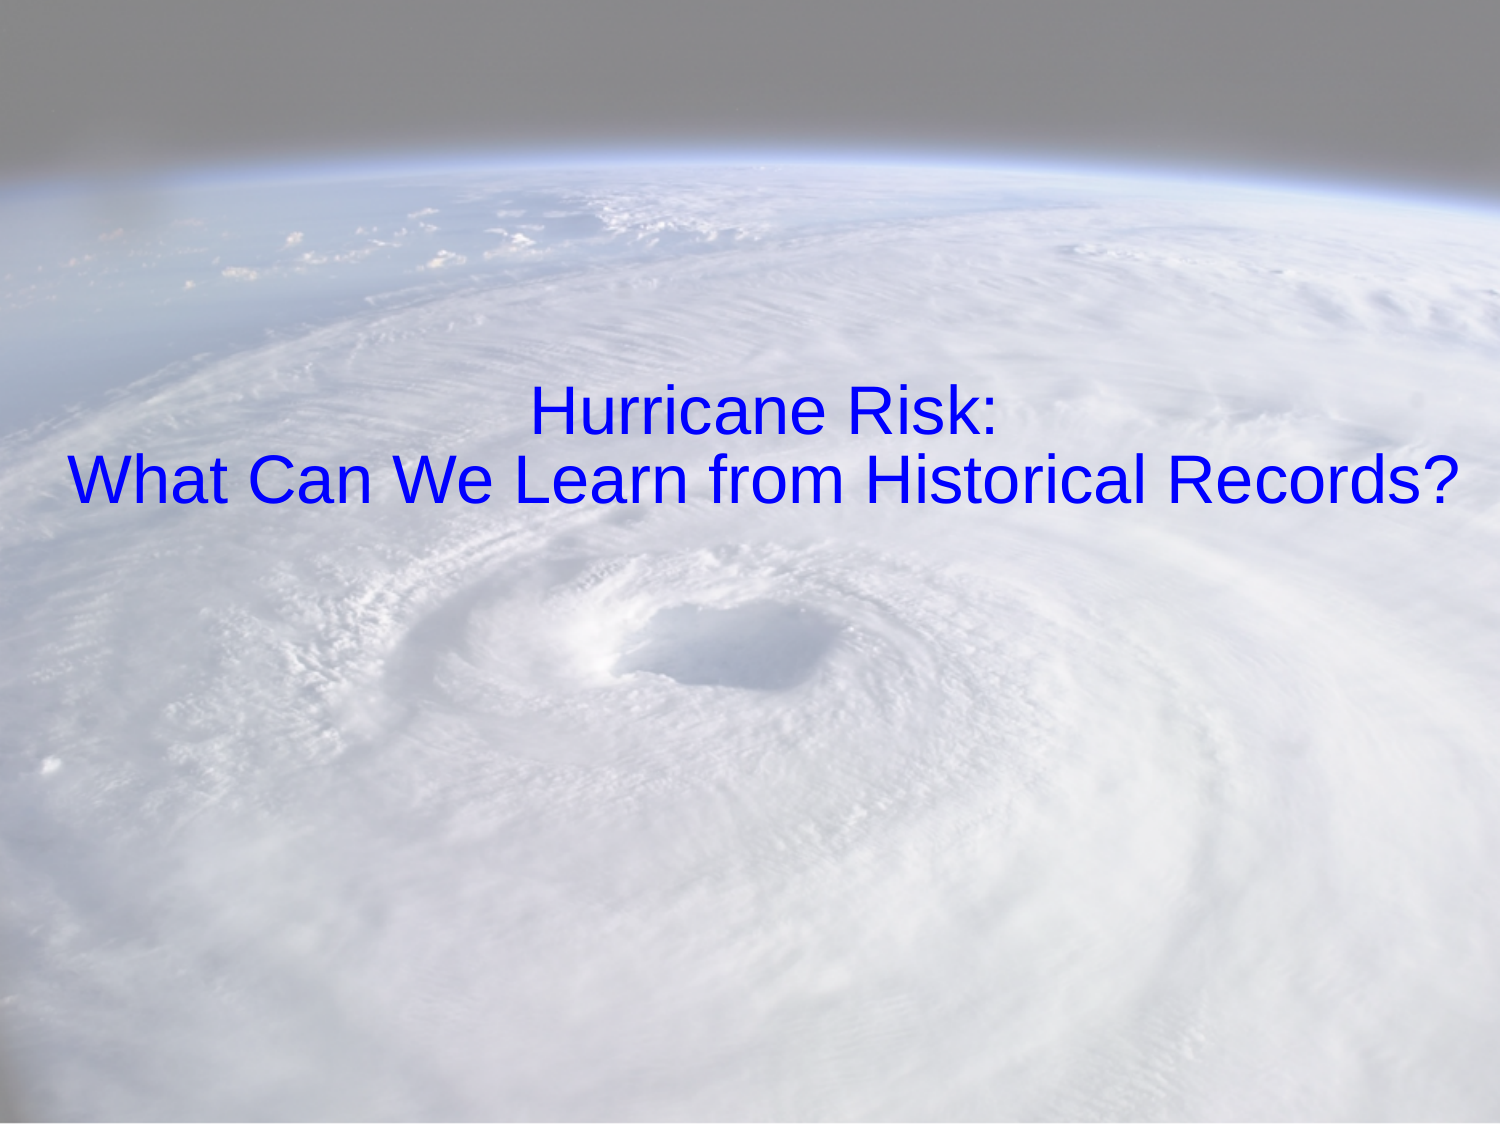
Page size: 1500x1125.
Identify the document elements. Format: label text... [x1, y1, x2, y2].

picture [0, 0, 1500, 1125]
title Hurricane Risk: What Can We Learn from Historical Records? [48, 275, 1482, 622]
